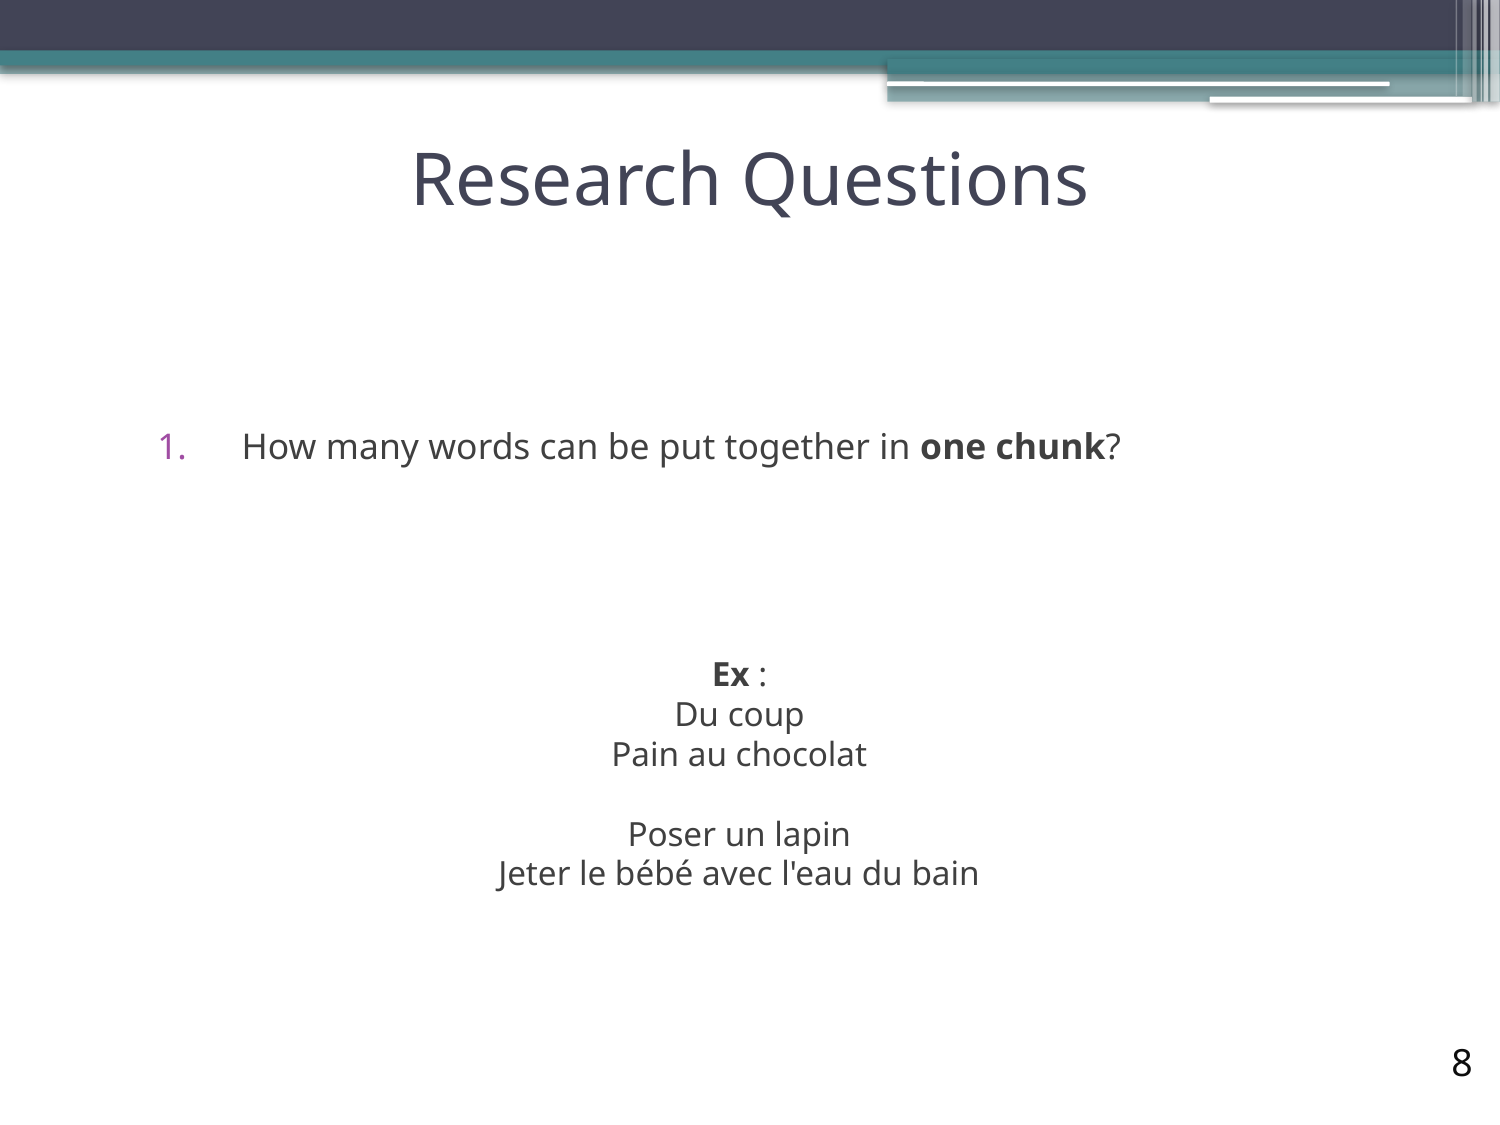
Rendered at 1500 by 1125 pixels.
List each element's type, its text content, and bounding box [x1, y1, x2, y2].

title Research Questions [75, 89, 1425, 265]
slide_number 8 [1362, 1037, 1488, 1098]
text_box Ex : Du coup Pain au chocolat Poser un lapin Jeter le bébé avec l'eau du bain [364, 645, 1115, 900]
list How many words can be put together in one chunk? [75, 239, 1405, 1123]
